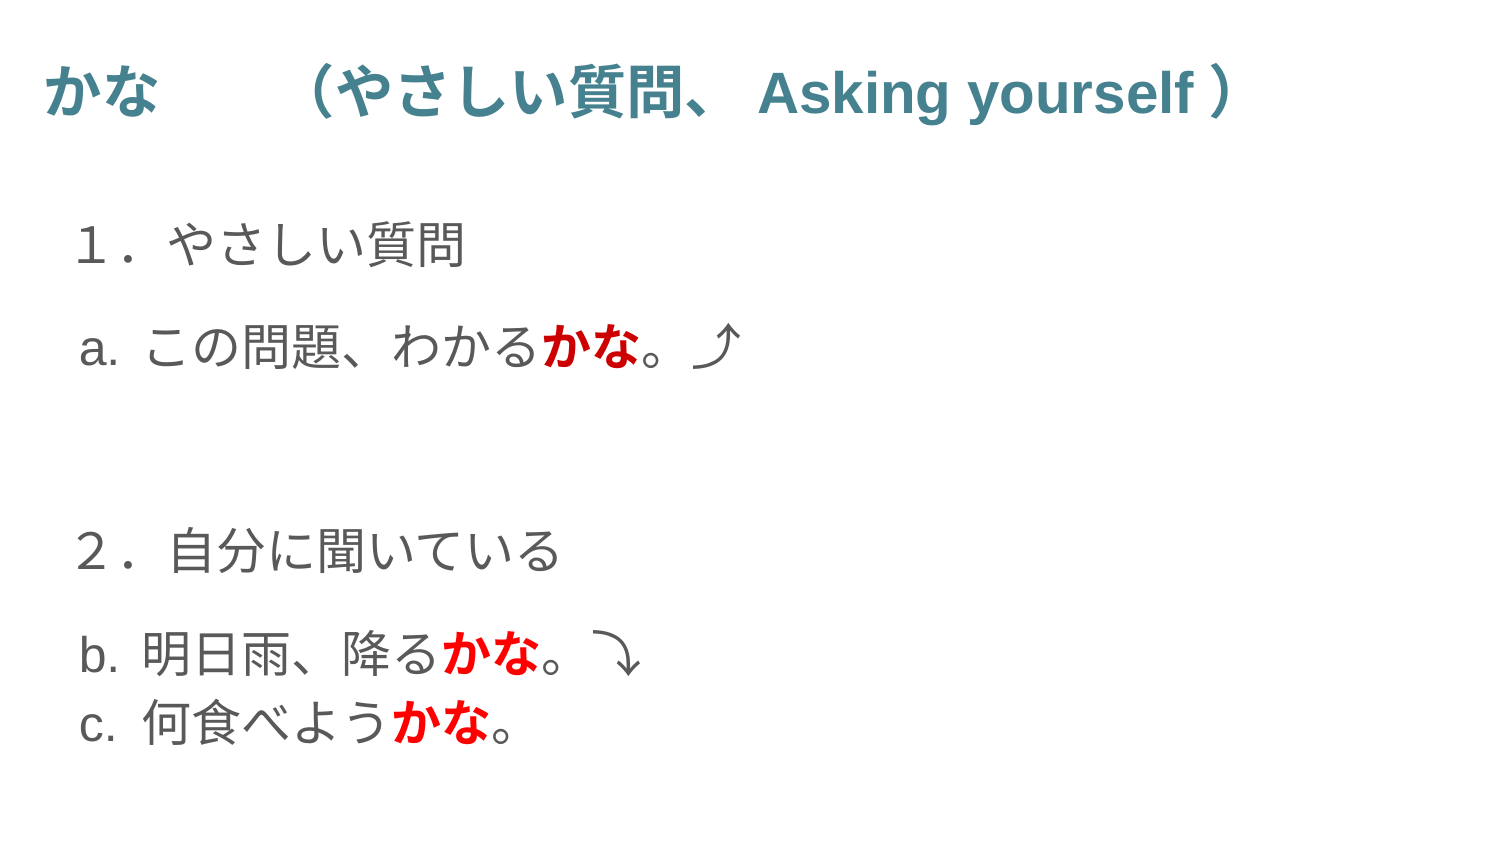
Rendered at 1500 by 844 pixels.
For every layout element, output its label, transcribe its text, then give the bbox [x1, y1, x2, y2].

list １．やさしい質問 この問題、わかるかな。⤴ ２．自分に聞いている 明日雨、降るかな。⤵ 何食べようかな。 [51, 189, 1449, 802]
title かな （やさしい質問、Asking yourself） [29, 39, 1427, 134]
